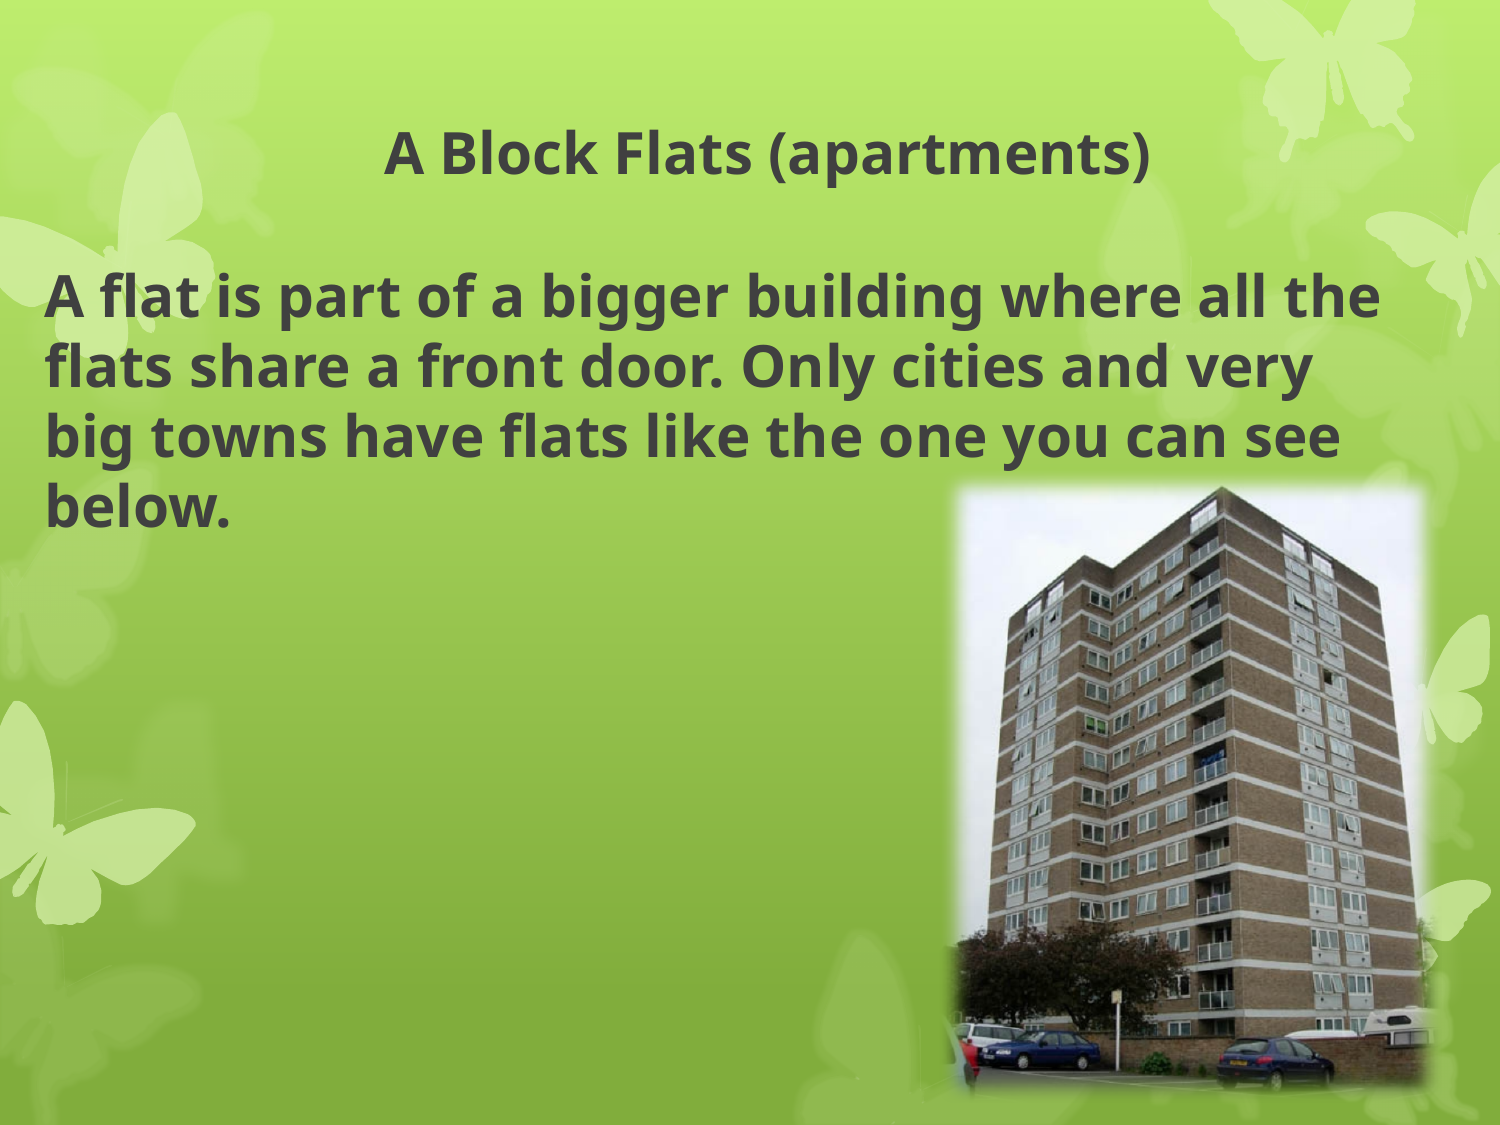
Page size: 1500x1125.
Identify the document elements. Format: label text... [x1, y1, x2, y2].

list A flat is part of a bigger building where all the flats share a front door. Only cities and very big towns have flats like the one you can see below. [29, 184, 1436, 615]
title A Block Flats (apartments) [100, 110, 1436, 184]
picture [938, 467, 1443, 1105]
